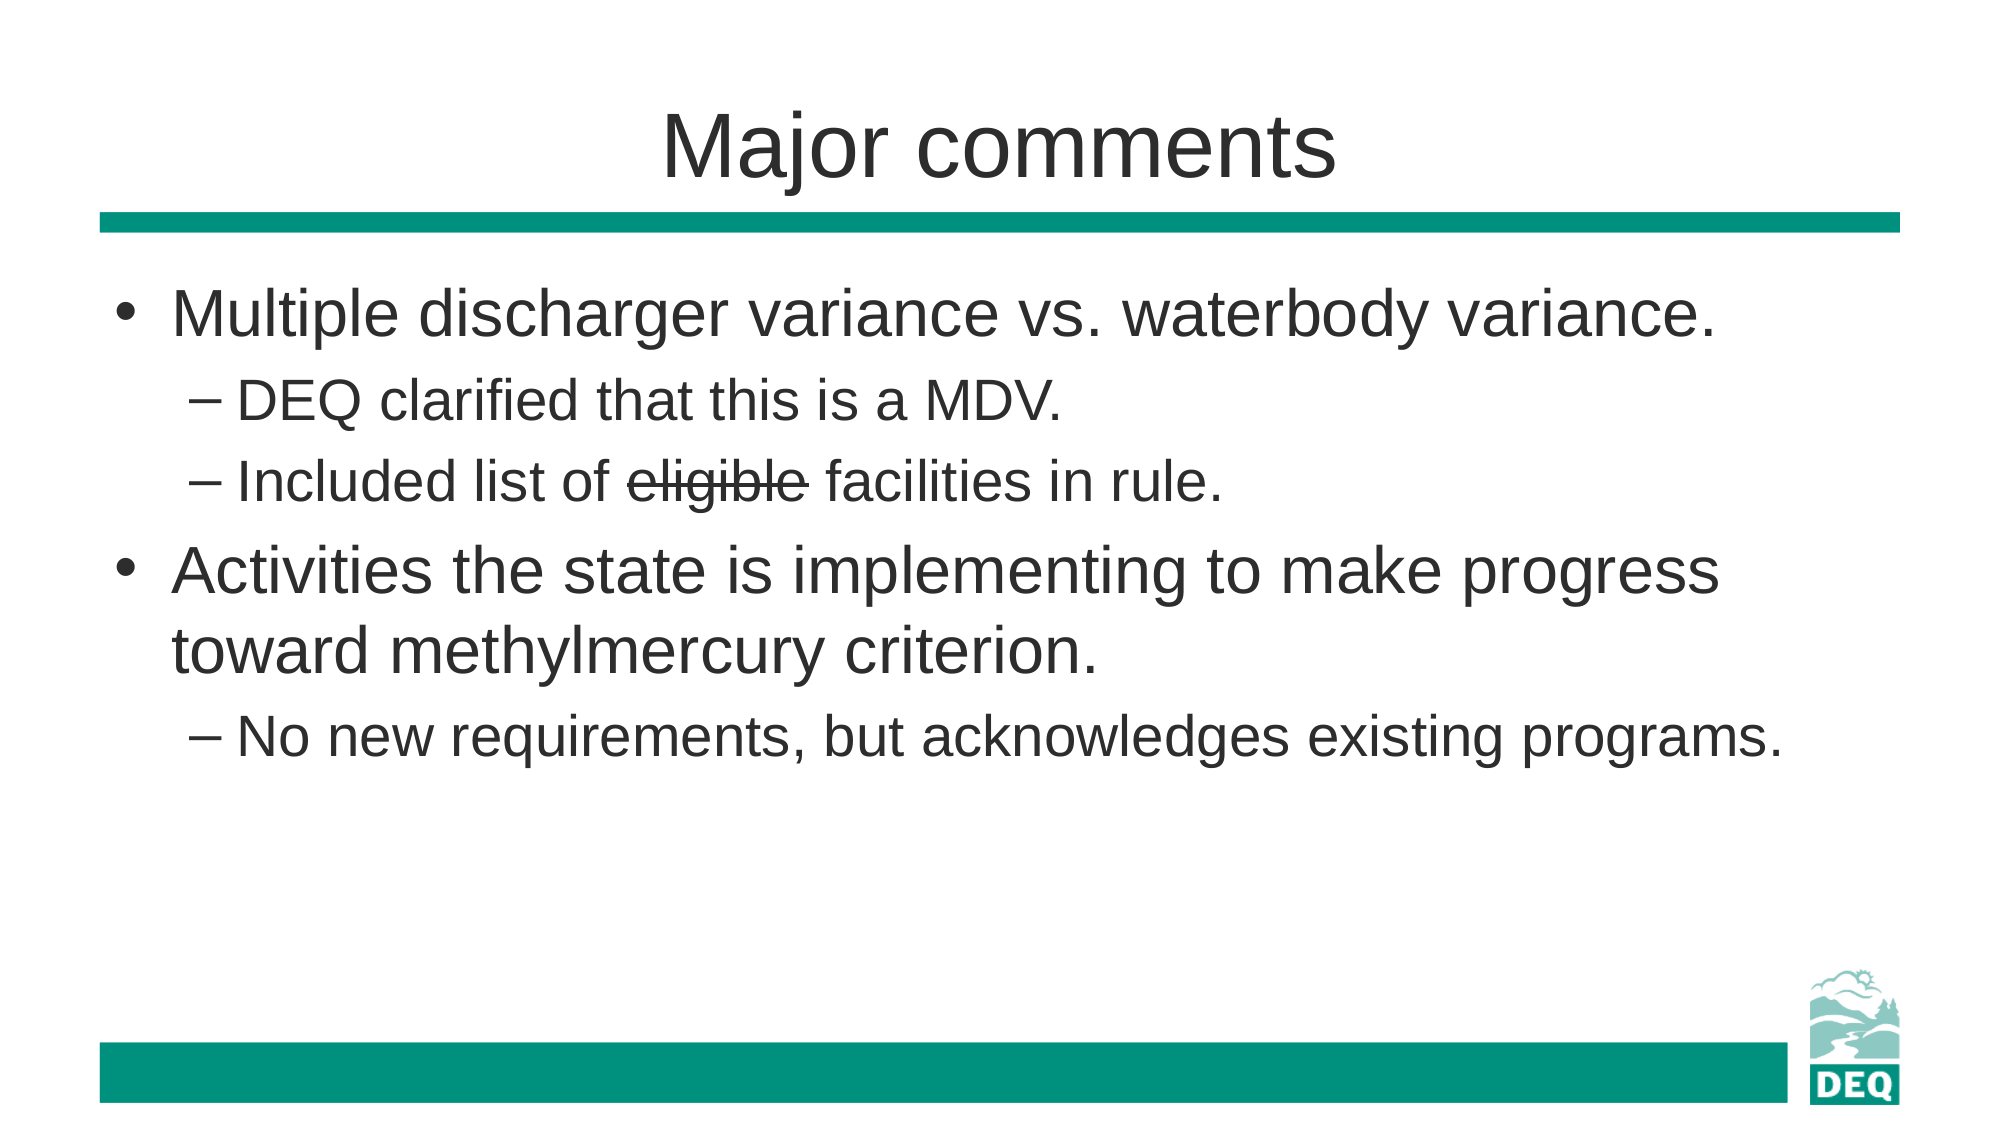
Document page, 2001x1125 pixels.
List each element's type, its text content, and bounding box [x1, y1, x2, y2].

title Major comments [99, 50, 1900, 233]
list Multiple discharger variance vs. waterbody variance. DEQ clarified that this is a MDV. Included list of eligible facilities in rule. Activities the state is implementing to make progress toward methylmercury criterion. No new requirements, but acknowledges existing programs. [99, 262, 1900, 1005]
picture [1810, 1005, 1900, 1105]
